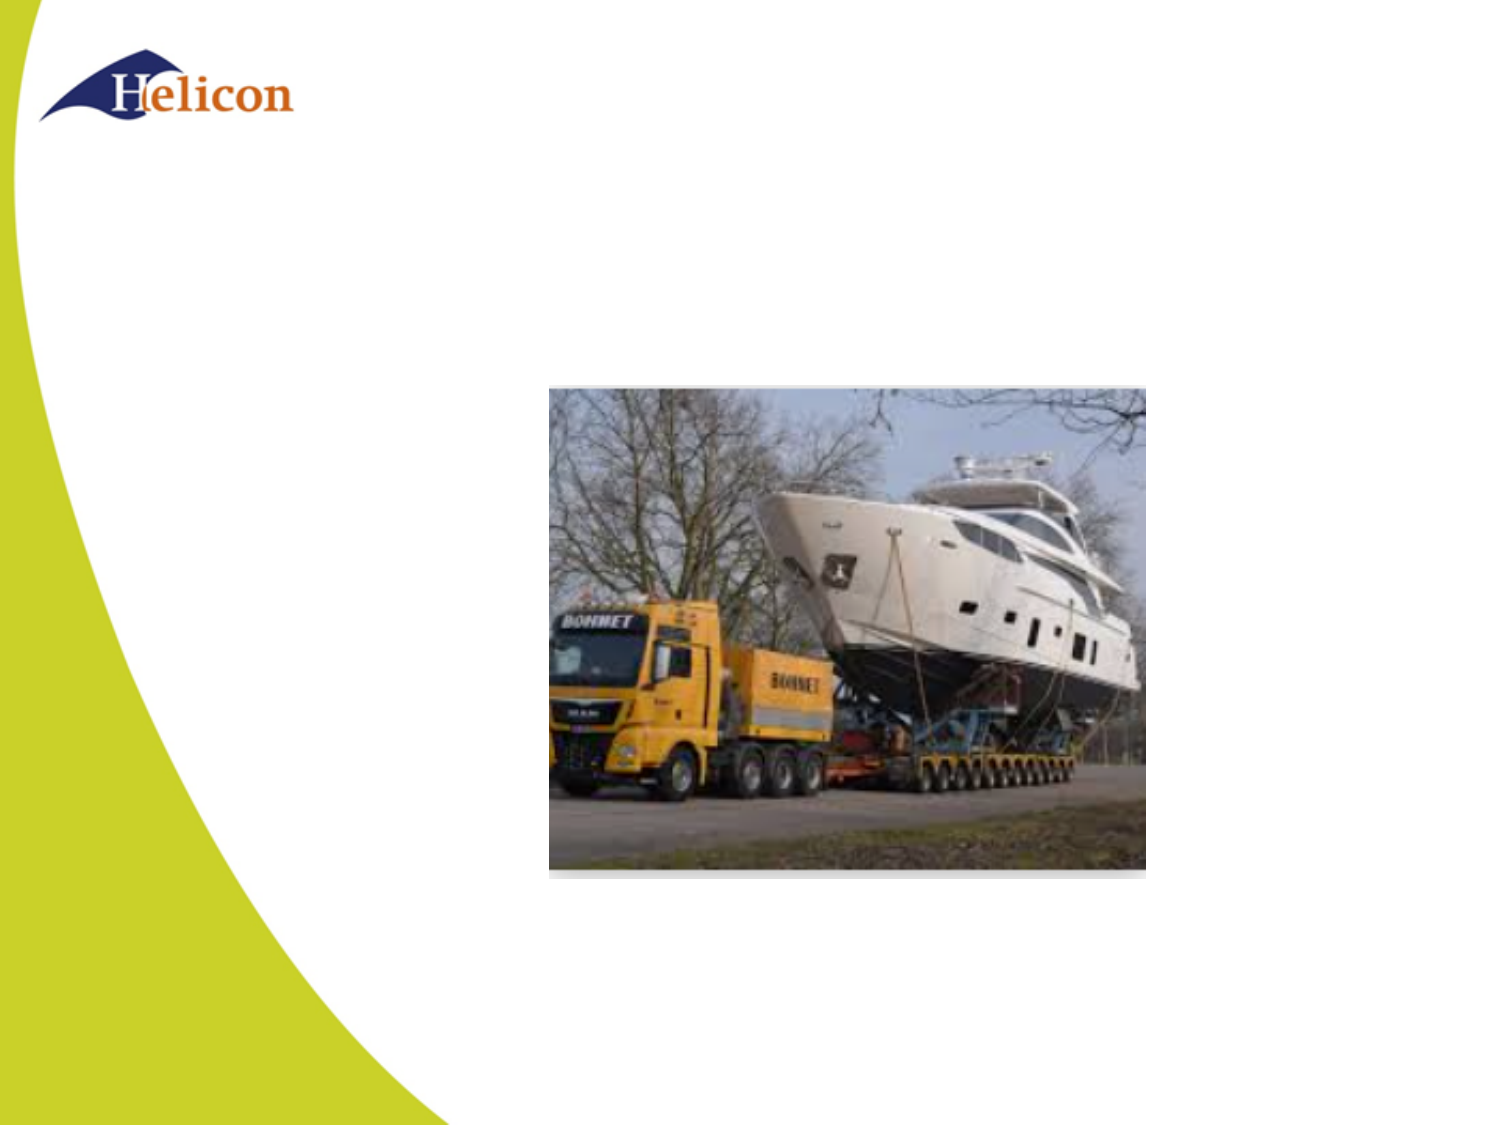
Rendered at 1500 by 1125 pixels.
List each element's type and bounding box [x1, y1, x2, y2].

list [336, 196, 1425, 1005]
picture [0, 0, 1500, 1125]
